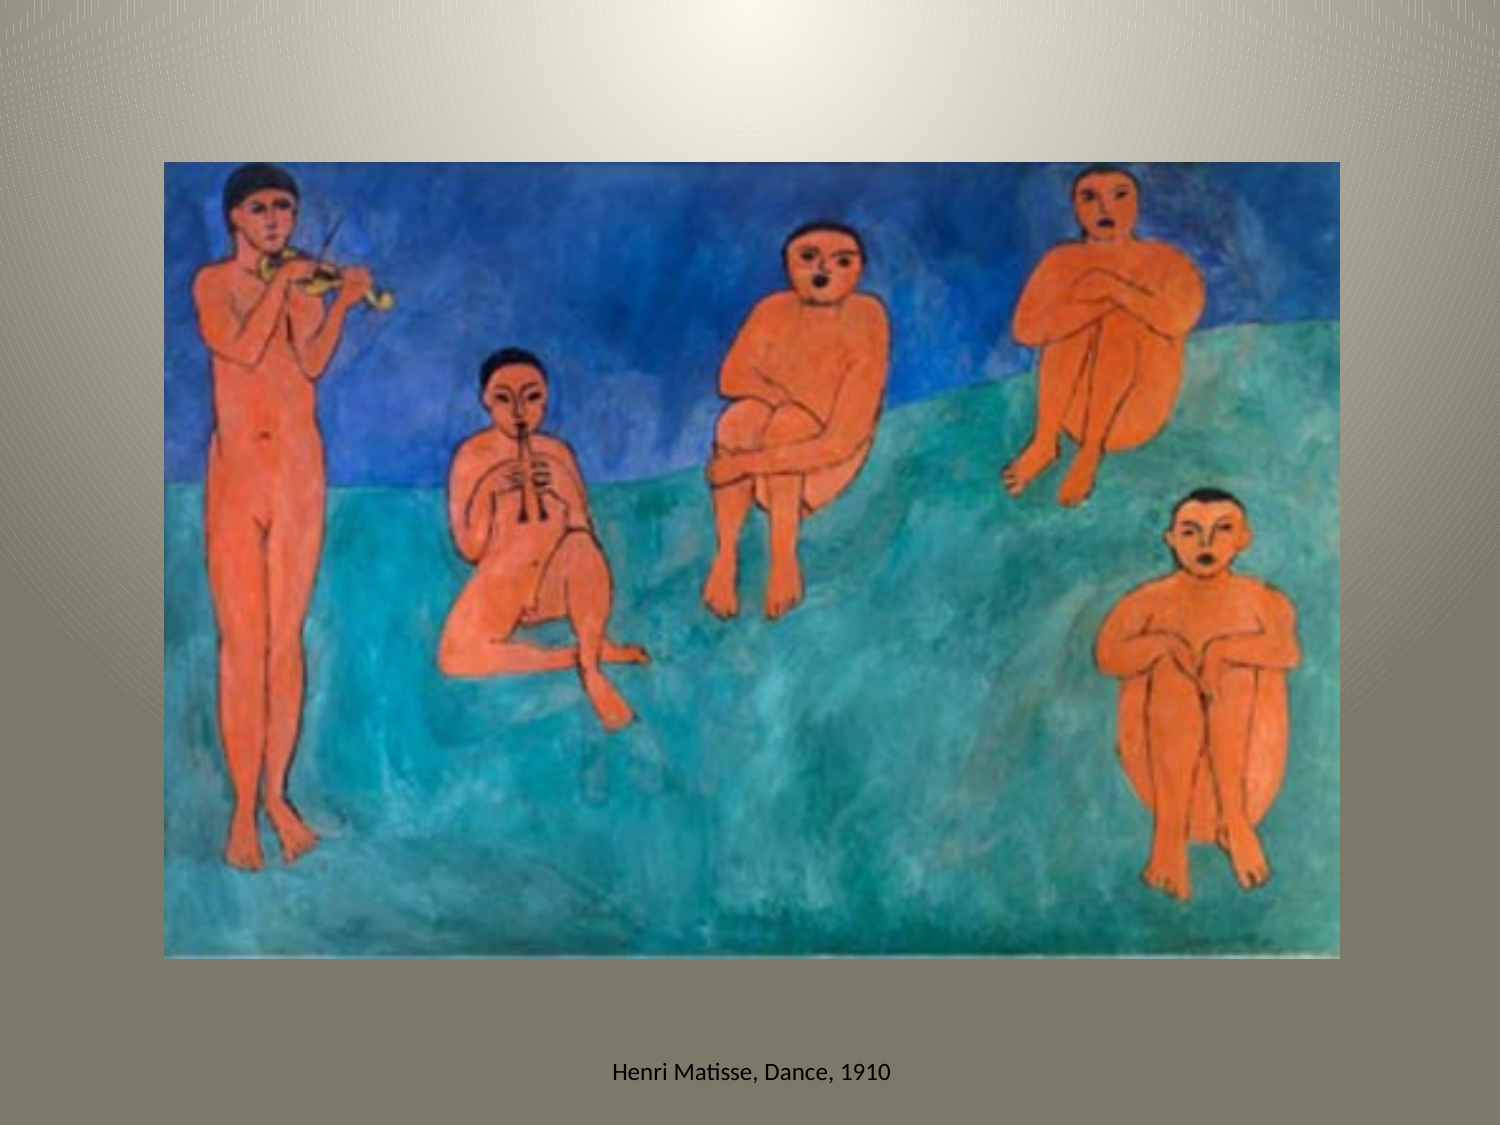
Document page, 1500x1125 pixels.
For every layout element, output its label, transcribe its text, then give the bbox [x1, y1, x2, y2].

text_box Henri Matisse, Dance, 1910 [597, 1047, 907, 1093]
picture [164, 162, 1340, 959]
